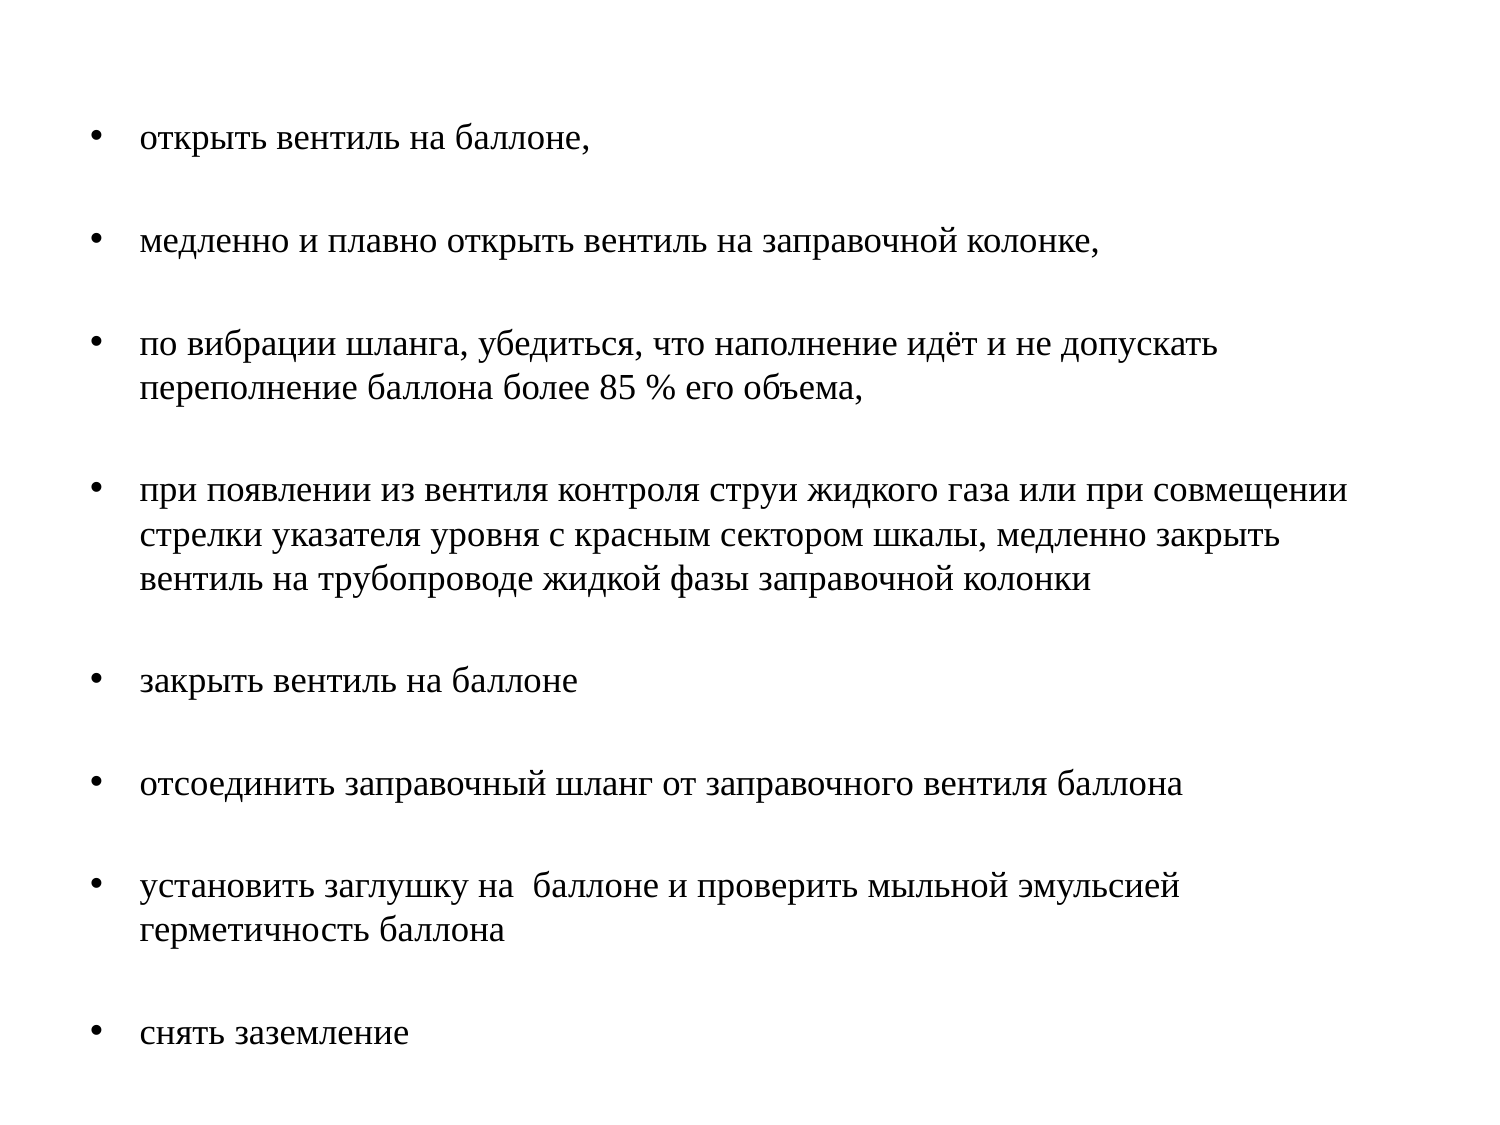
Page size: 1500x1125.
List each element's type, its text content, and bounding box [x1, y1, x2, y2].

list открыть вентиль на баллоне, медленно и плавно открыть вентиль на заправочной колонке, по вибрации шланга, убедиться, что наполнение идёт и не допускать переполнение баллона более 85 % его объема, при появлении из вентиля контроля струи жидкого газа или при совмещении стрелки указателя уровня с красным сектором шкалы, медленно закрыть вентиль на трубопроводе жидкой фазы заправочной колонки закрыть вентиль на баллоне отсоединить заправочный шланг от заправочного вентиля баллона установить заглушку на баллоне и проверить мыльной эмульсией герметичность баллона снять заземление [75, 54, 1425, 1083]
